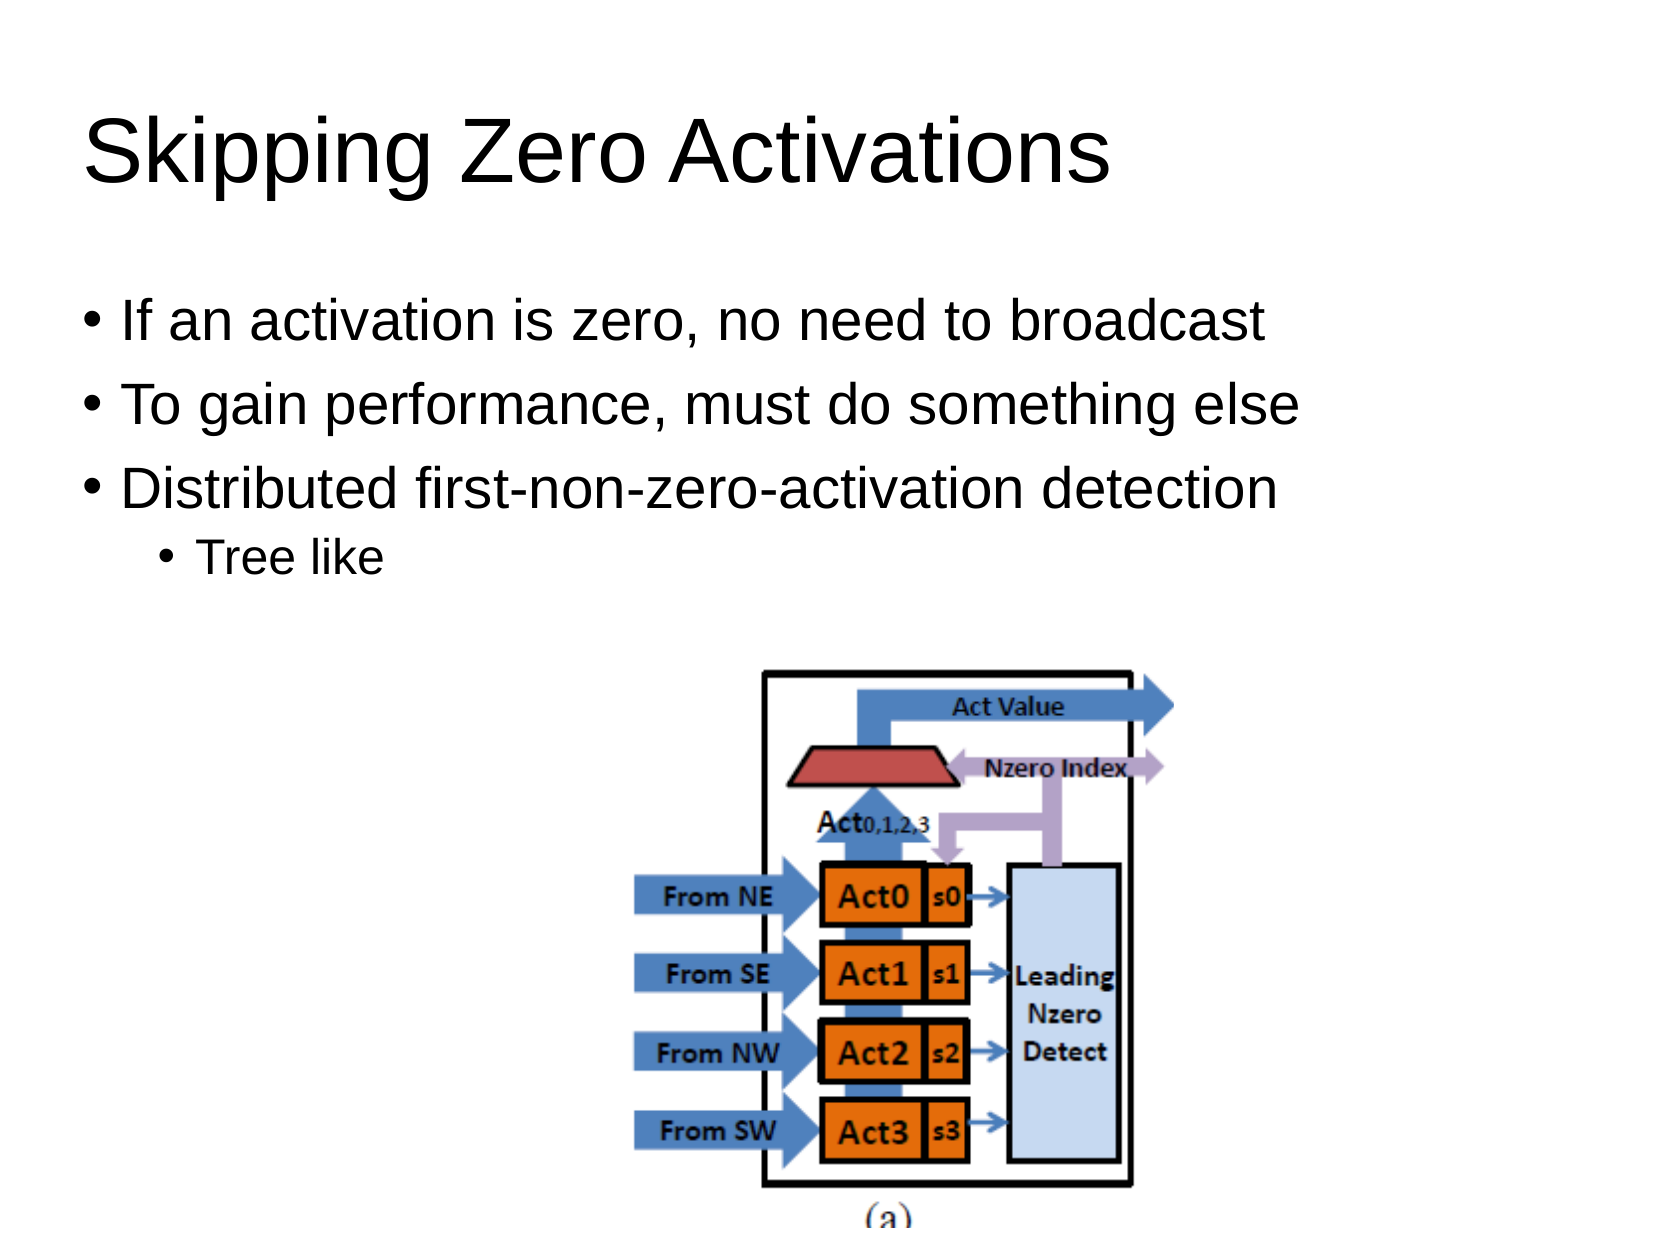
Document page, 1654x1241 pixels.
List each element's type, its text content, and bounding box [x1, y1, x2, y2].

title Skipping Zero Activations [82, 49, 1571, 257]
list If an activation is zero, no need to broadcast To gain performance, must do something else Distributed first-non-zero-activation detection Tree like [82, 290, 1571, 1010]
picture [579, 595, 1175, 1228]
